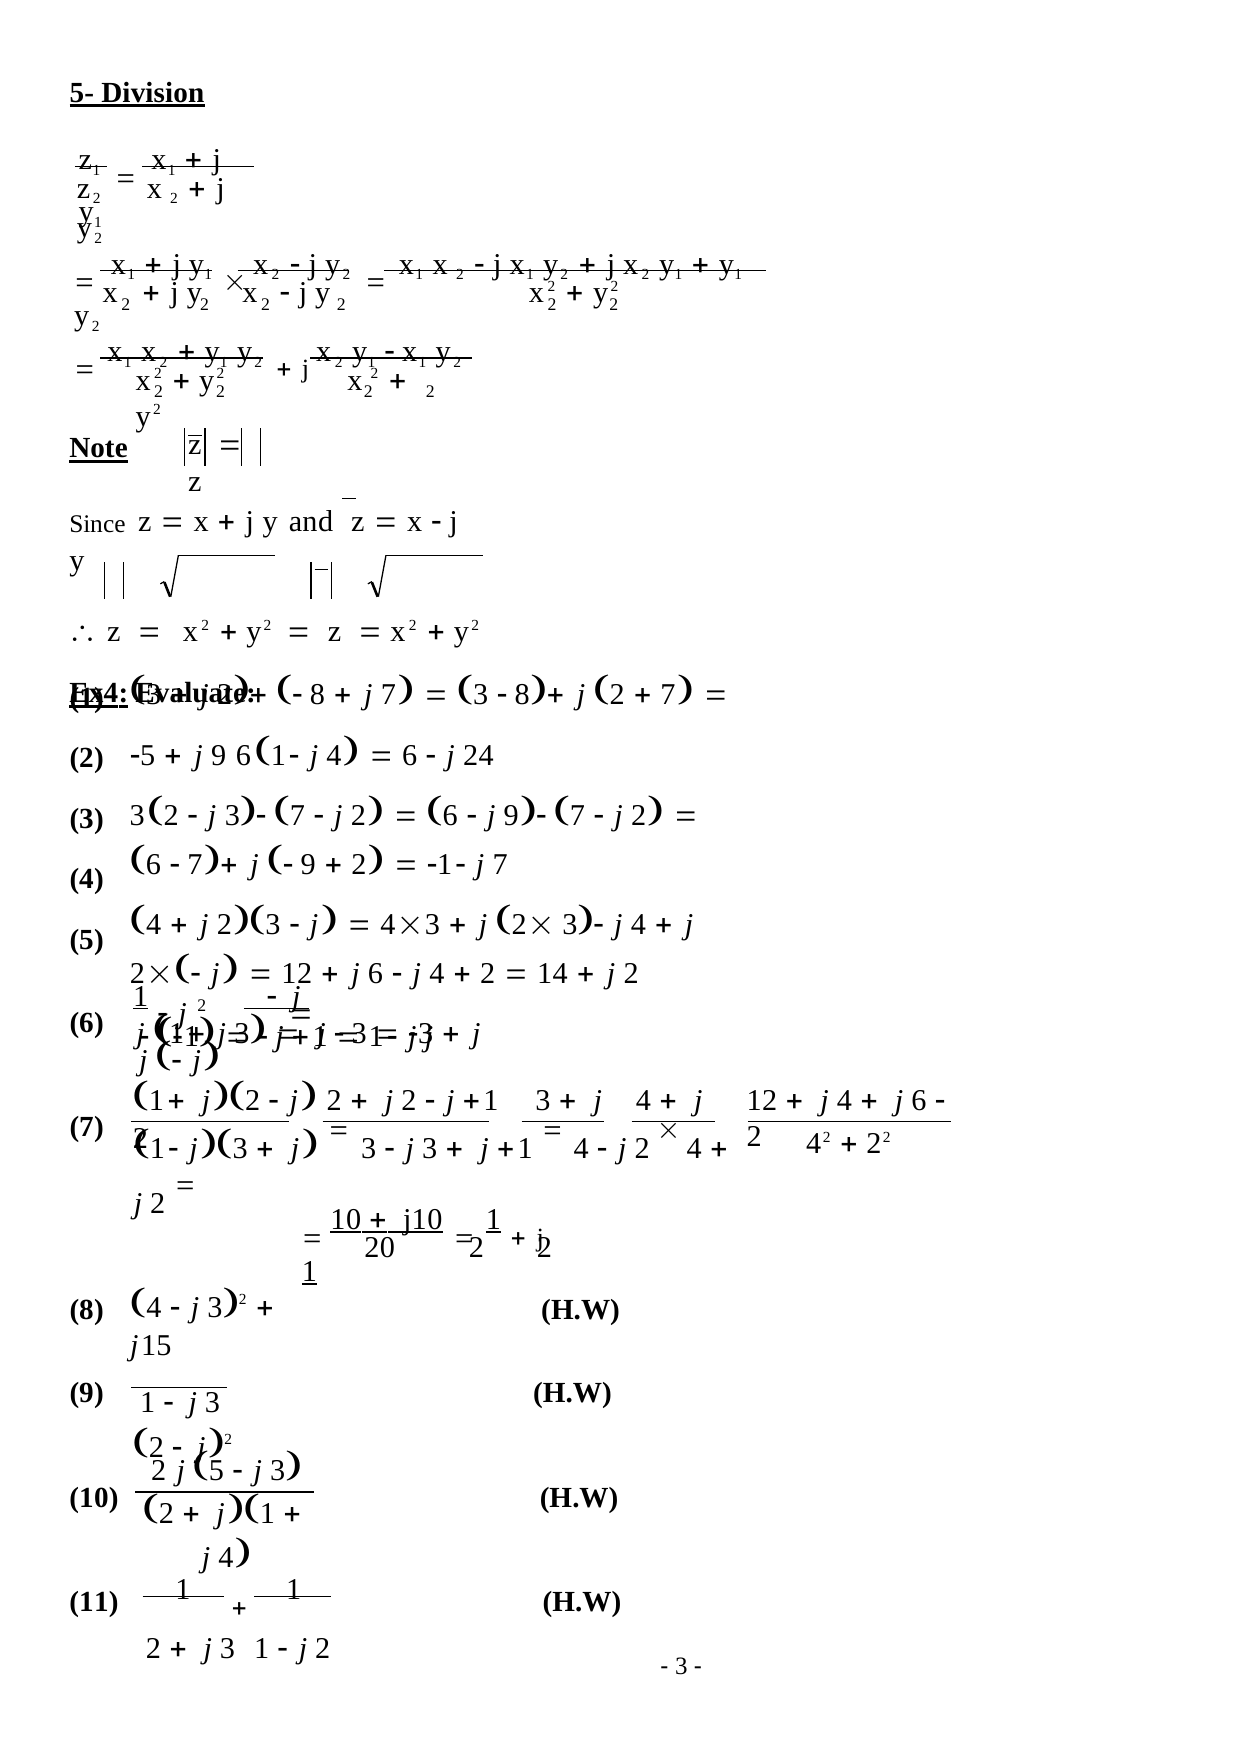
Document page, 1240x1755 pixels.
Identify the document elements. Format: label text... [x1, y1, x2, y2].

text_box 1 j3  j  3  j 3  j 1  4  j 2  4  j 2  [131, 1112, 743, 1163]
text_box Since z  x  j y and z  x  j y  z  x2  y2  z  x2  y2 Ex4: Evaluate: [67, 487, 481, 659]
text_box 2 [361, 379, 376, 404]
text_box 3  j 2  8  j 7  3  8 j 2  7  5  j 9 61 j 4  6  j 24 32  j 3 7  j 2  6  j 9 7  j 2  6  7 j  9  2  1 j 7 4  j 23  j  43  j 2 3 j 4  j 2 j  12  j 6  j 4  2  14  j 2 j 1 j 3  j  3  3  j [127, 652, 1077, 957]
text_box (H.W) [540, 1582, 624, 1620]
text_box 2 [152, 379, 166, 404]
text_box 4  j 32  j15 1  j 3 2  j2 [128, 1276, 320, 1431]
text_box z  z [186, 424, 261, 463]
text_box  j   1   j 1  1 j j j  j [137, 1009, 593, 1059]
text_box 12  j 4  j 6  2 [744, 1079, 953, 1119]
text_box 2 [607, 292, 621, 316]
text_box 2 [545, 292, 559, 316]
text_box 2 2 (H.W) [466, 1227, 623, 1328]
text_box (8) [67, 1290, 106, 1328]
text_box 2 [423, 379, 438, 404]
text_box 2 j 5  j 3 2  j1  j 4 [135, 1440, 318, 1534]
text_box 42  22 [804, 1123, 893, 1162]
text_box x  j y x  j y [100, 272, 336, 311]
text_box x2  y2 x 2  y2 [133, 375, 438, 398]
text_box  x1 x2  y1 y2  j x2 y1  x1 y2 [72, 316, 470, 375]
text_box 2 [214, 379, 228, 404]
text_box 1 j2  j 2  j 2  j 1 3  j 4  j 2 [130, 1069, 717, 1120]
text_box (6) [67, 1003, 106, 1041]
text_box  10 j10  1  j 1 [299, 1184, 553, 1242]
text_box  x1  j y1  x2  j y2  x1 x 2  j x1 y2  j x2 y1  y1 y2 [72, 228, 764, 287]
text_box 5- Division z1  x1  j y1 [67, 72, 250, 182]
text_box (9) [67, 1373, 106, 1411]
text_box z2 x 2  j y2 [74, 167, 252, 212]
text_box (H.W) [530, 1373, 614, 1411]
text_box (7) [67, 1107, 106, 1145]
text_box 2 [195, 993, 209, 1017]
text_box (4) [67, 859, 106, 897]
text_box (11) [67, 1582, 121, 1620]
text_box x2  y2 [526, 287, 621, 311]
text_box (2) [67, 738, 106, 776]
slide_number - 1 - [652, 1650, 717, 1686]
text_box 2 2 2 2 [119, 292, 347, 316]
text_box (5) [67, 919, 106, 957]
text_box Note [67, 428, 131, 466]
text_box (1) [67, 677, 106, 715]
text_box 1  1 2  j 3 1  j 2 [142, 1554, 333, 1637]
text_box (10) [67, 1477, 121, 1515]
text_box 20 [362, 1227, 398, 1266]
text_box (H.W) [537, 1477, 621, 1515]
text_box 1  j [131, 975, 325, 1014]
text_box (3) [67, 798, 106, 836]
